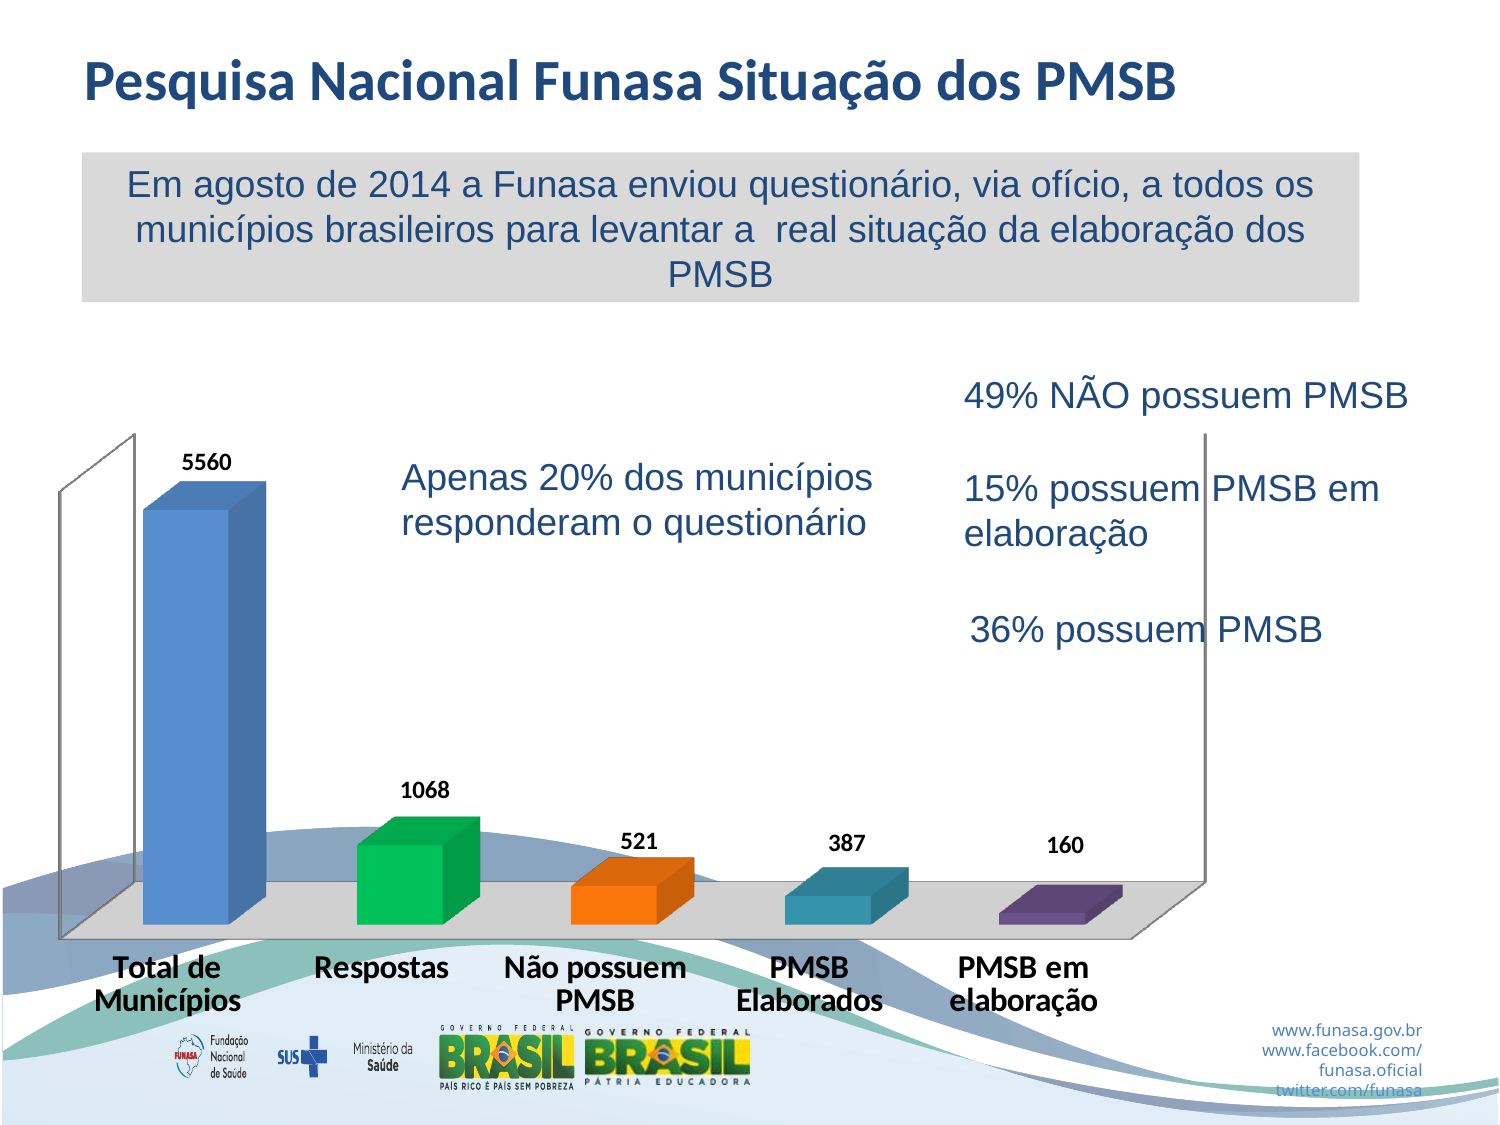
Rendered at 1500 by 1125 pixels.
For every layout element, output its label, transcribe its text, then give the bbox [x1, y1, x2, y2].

text_box 49% NÃO possuem PMSB [949, 363, 1465, 423]
text_box 36% possuem PMSB [1246, 597, 1471, 658]
picture [585, 1032, 750, 1085]
chart [23, 421, 1243, 1032]
text_box Em agosto de 2014 a Funasa enviou questionário, via ofício, a todos os municípios brasileiros para levantar a real situação da elaboração dos PMSB [81, 152, 1360, 303]
text_box 15% possuem PMSB em elaboração [1246, 456, 1465, 562]
text_box Pesquisa Nacional Funasa Situação dos PMSB [70, 35, 1454, 96]
